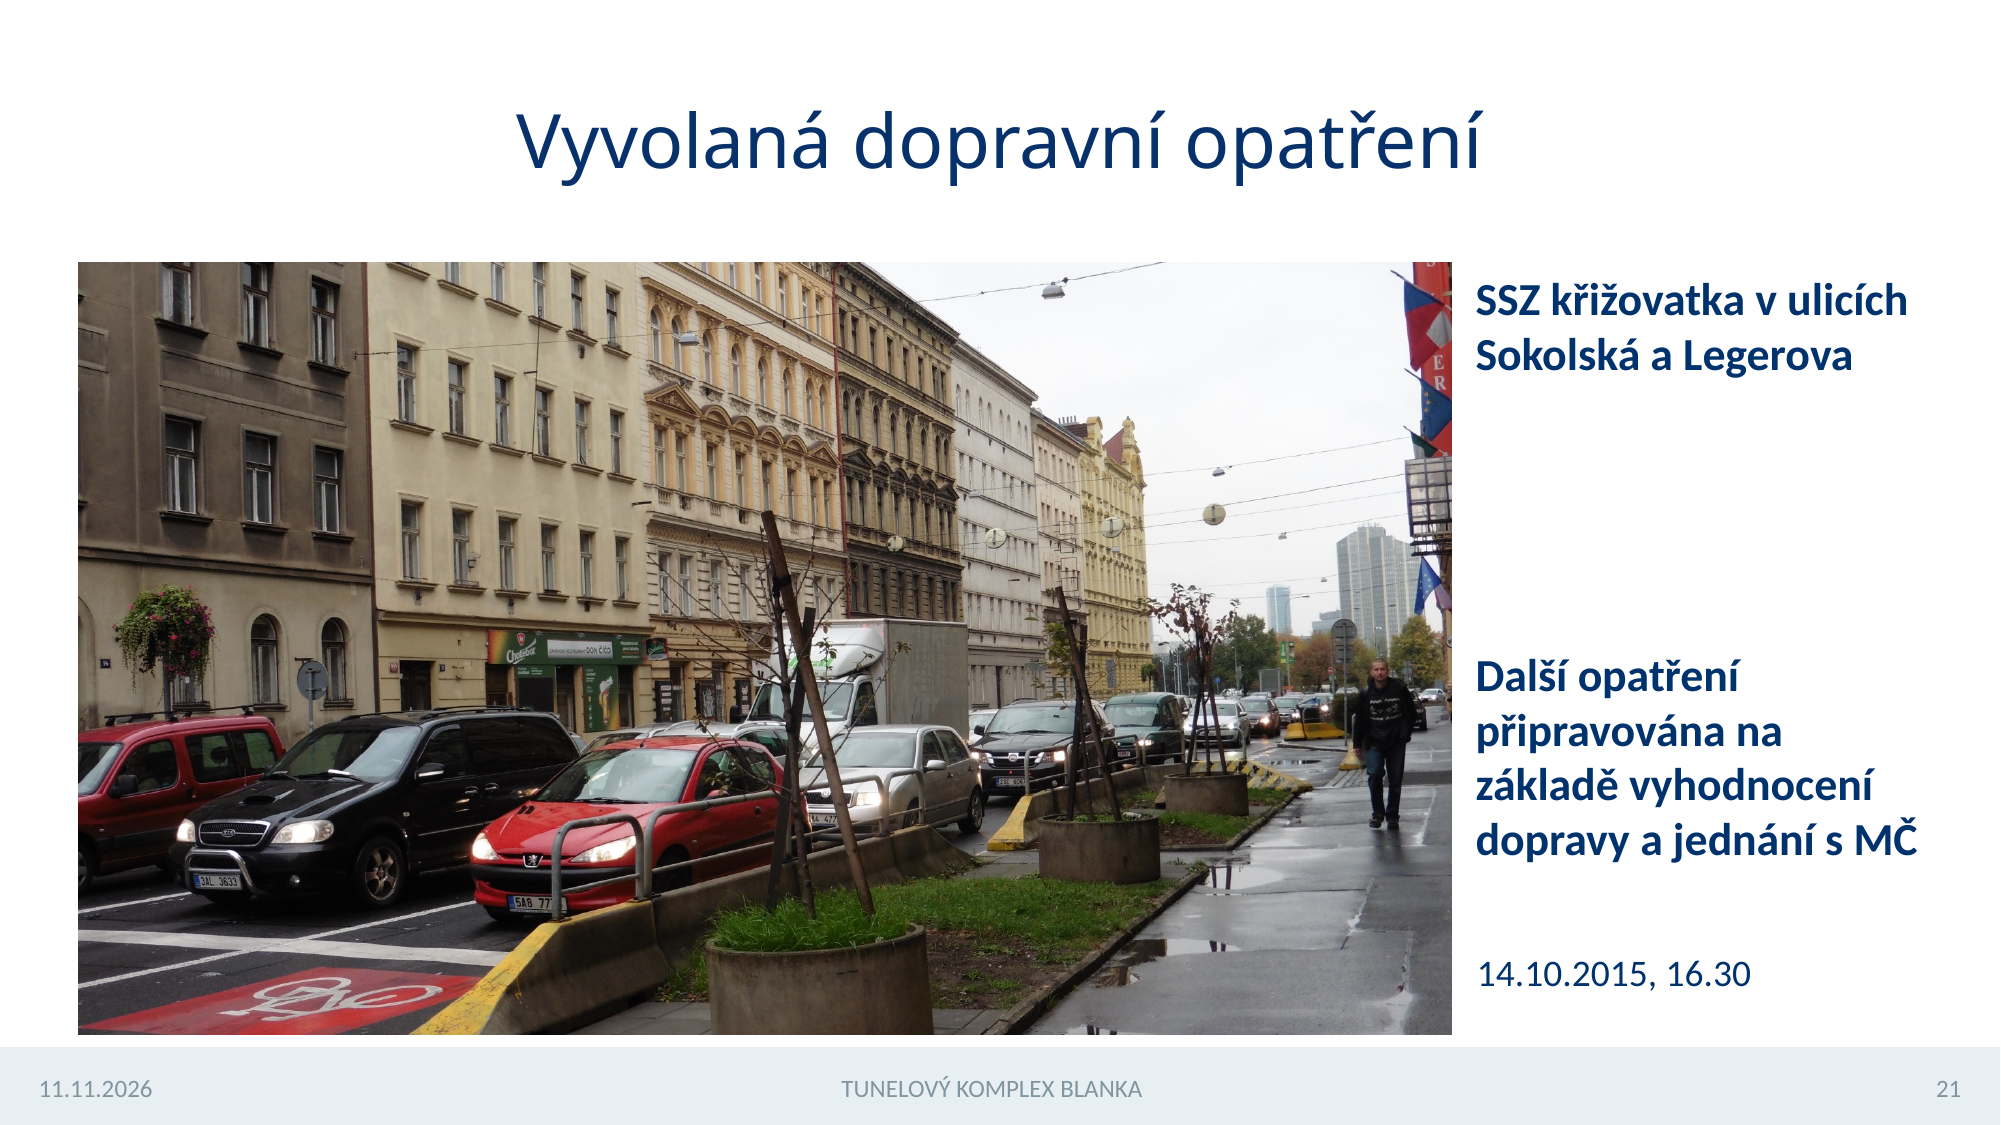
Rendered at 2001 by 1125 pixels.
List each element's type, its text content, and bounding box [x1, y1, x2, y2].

text_box SSZ křižovatka v ulicích Sokolská a Legerova Další opatření připravována na základě vyhodnocení dopravy a jednání s MČ [1460, 262, 1945, 1035]
slide_number 21 [1787, 1057, 1977, 1118]
title Vyvolaná dopravní opatření [55, 45, 1945, 233]
footer TUNELOVÝ KOMPLEX BLANKA [291, 1057, 1693, 1118]
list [78, 262, 1452, 1036]
text_box 14.10.2015, 16.30 [1462, 941, 1767, 1002]
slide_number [23, 1057, 276, 1118]
